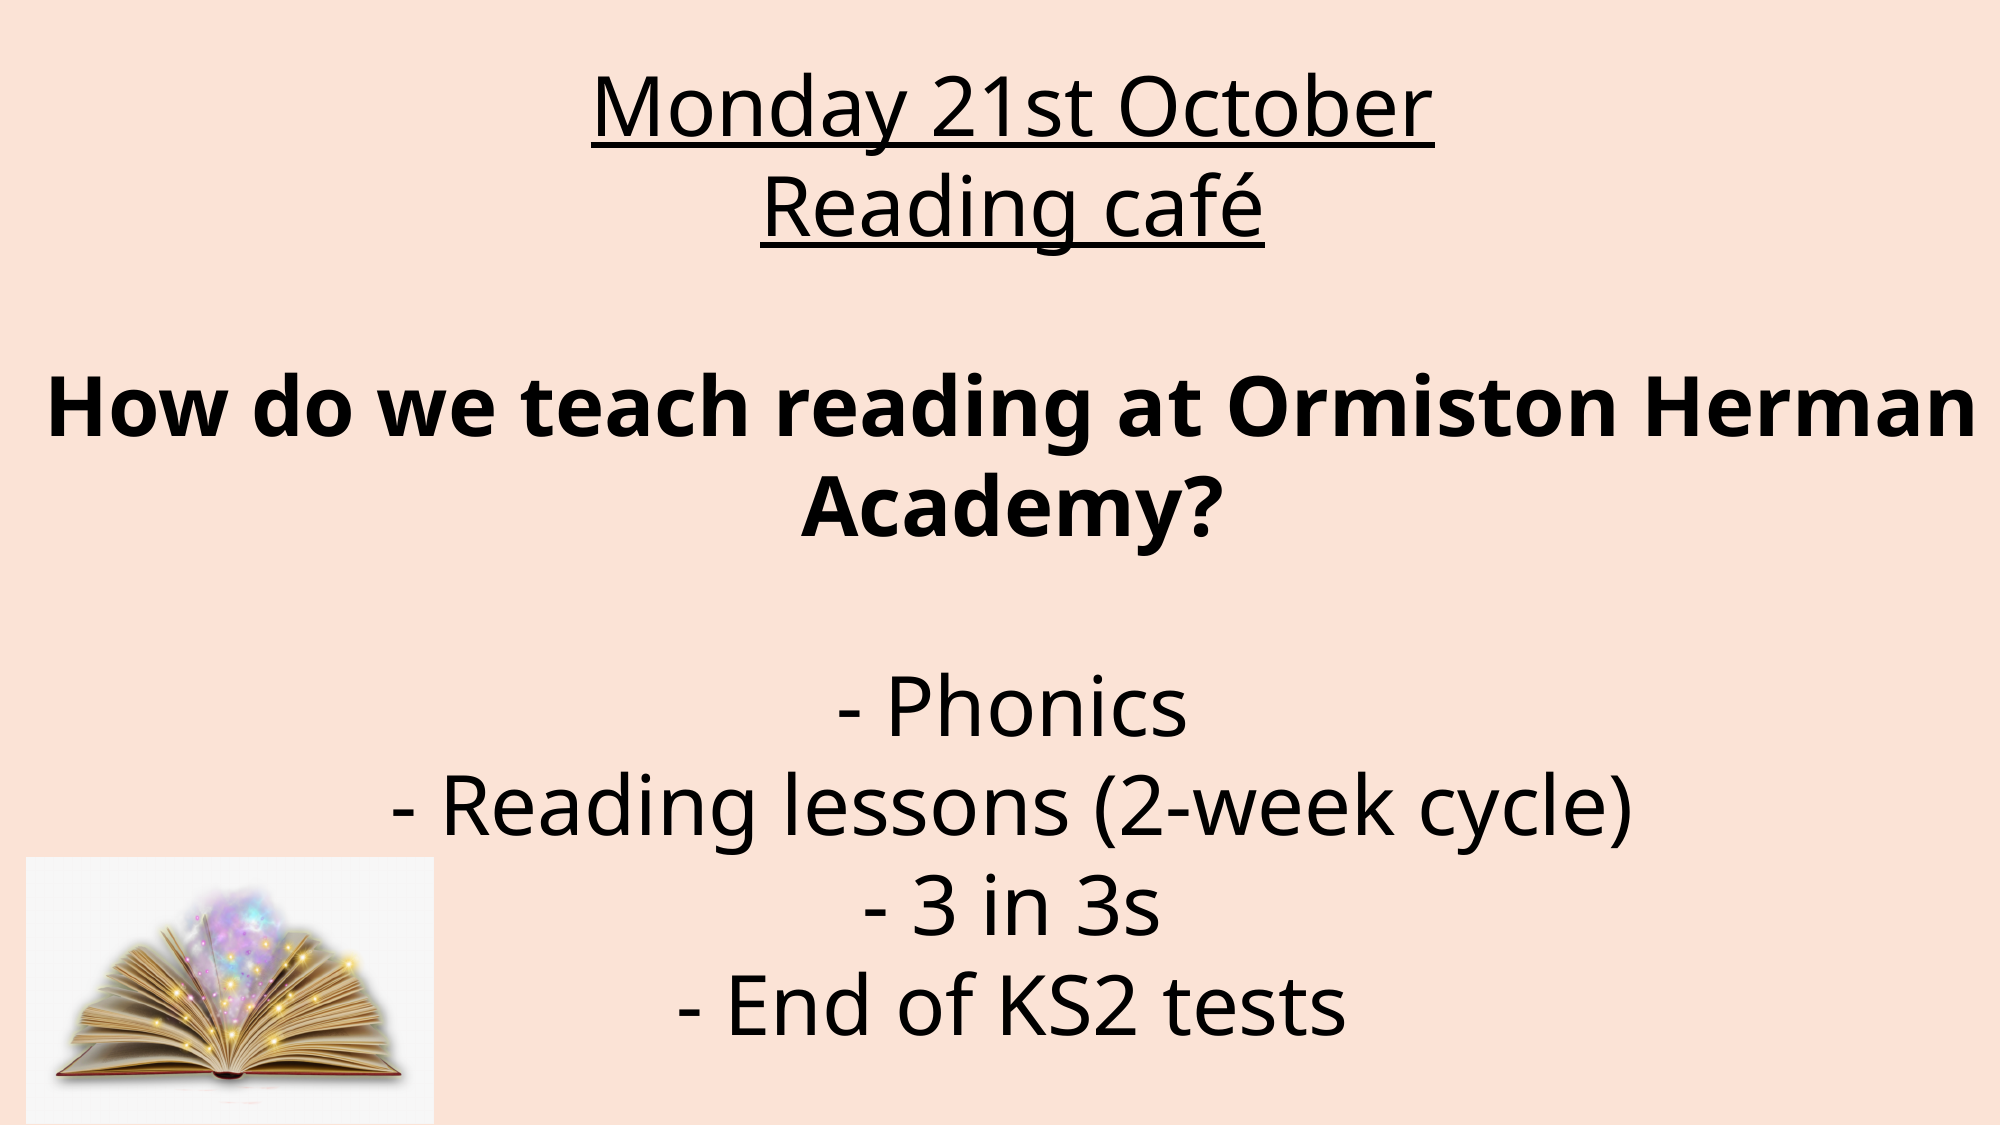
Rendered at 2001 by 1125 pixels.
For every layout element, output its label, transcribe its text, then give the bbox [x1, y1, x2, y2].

picture [26, 857, 434, 1125]
text_box Monday 21st October Reading café How do we teach reading at Ormiston Herman Academy? - Phonics - Reading lessons (2-week cycle) - 3 in 3s - End of KS2 tests [27, 45, 1999, 1060]
